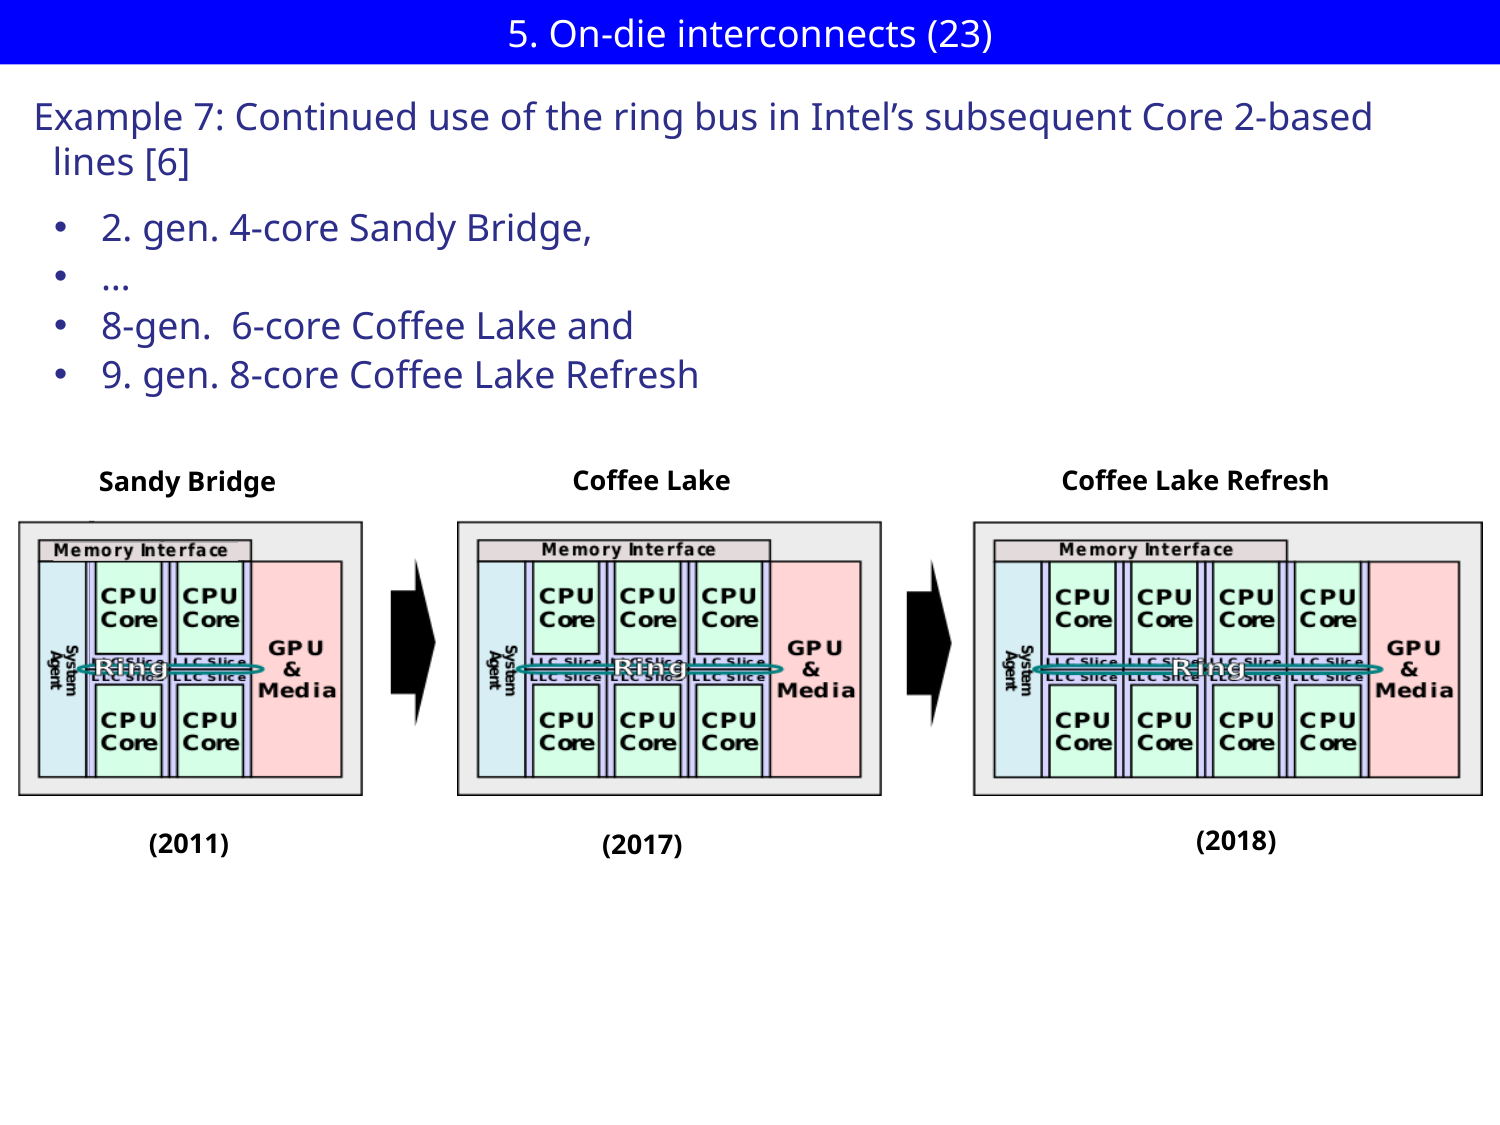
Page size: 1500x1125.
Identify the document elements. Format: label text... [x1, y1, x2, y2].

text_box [17, 455, 1489, 869]
text_box Example 7: Continued use of the ring bus in Intel’s subsequent Core 2-based lines [6] [18, 85, 1500, 191]
text_box 5. On-die interconnects (23) [0, 0, 1500, 65]
text_box 2. gen. 4-core Sandy Bridge, … 8-gen. 6-core Coffee Lake and 9. gen. 8-core Coffee Lake Refresh [39, 196, 881, 404]
